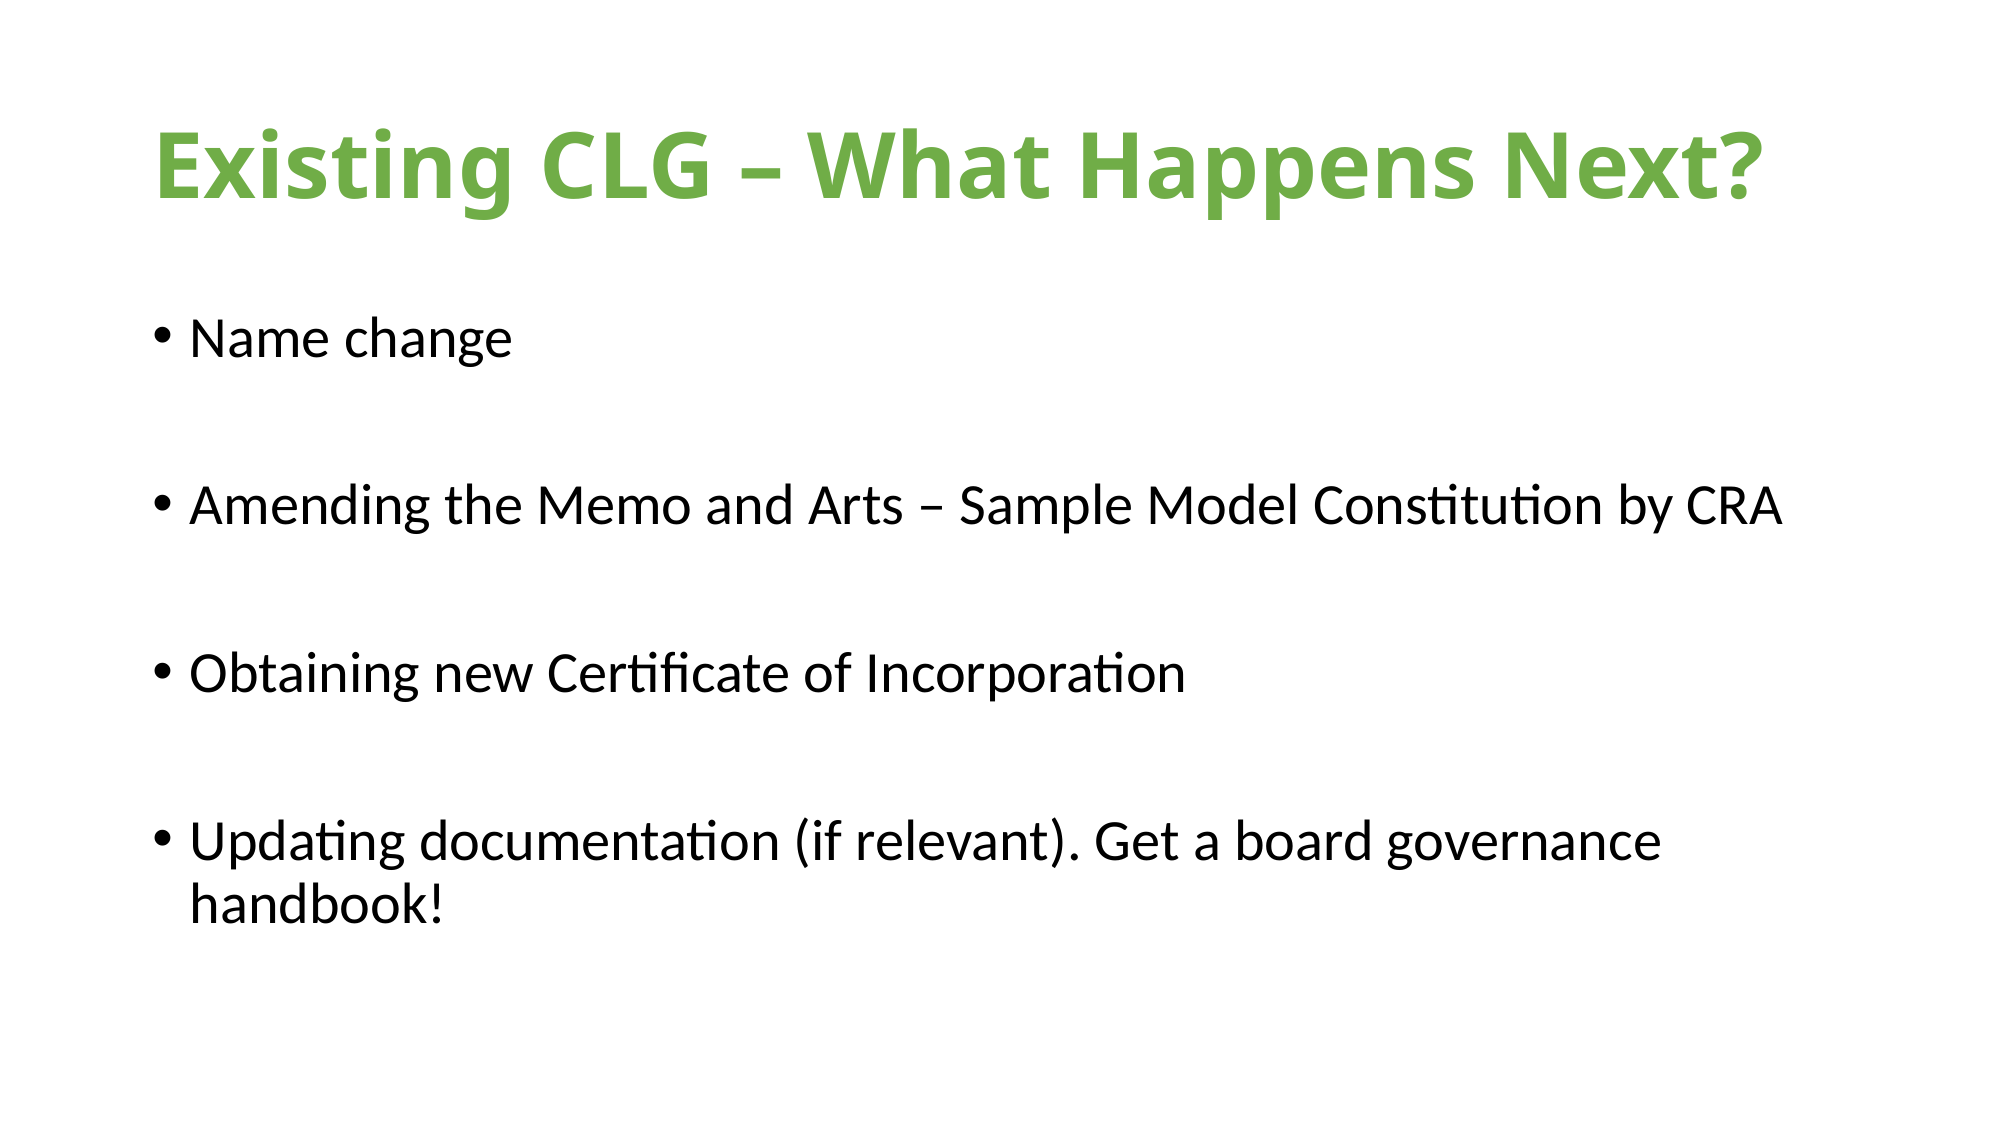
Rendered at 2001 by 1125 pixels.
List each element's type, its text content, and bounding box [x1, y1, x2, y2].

title Existing CLG – What Happens Next? [137, 59, 1863, 278]
list Name change Amending the Memo and Arts – Sample Model Constitution by CRA Obtaining new Certificate of Incorporation Updating documentation (if relevant). Get a board governance handbook! [137, 299, 1863, 1014]
